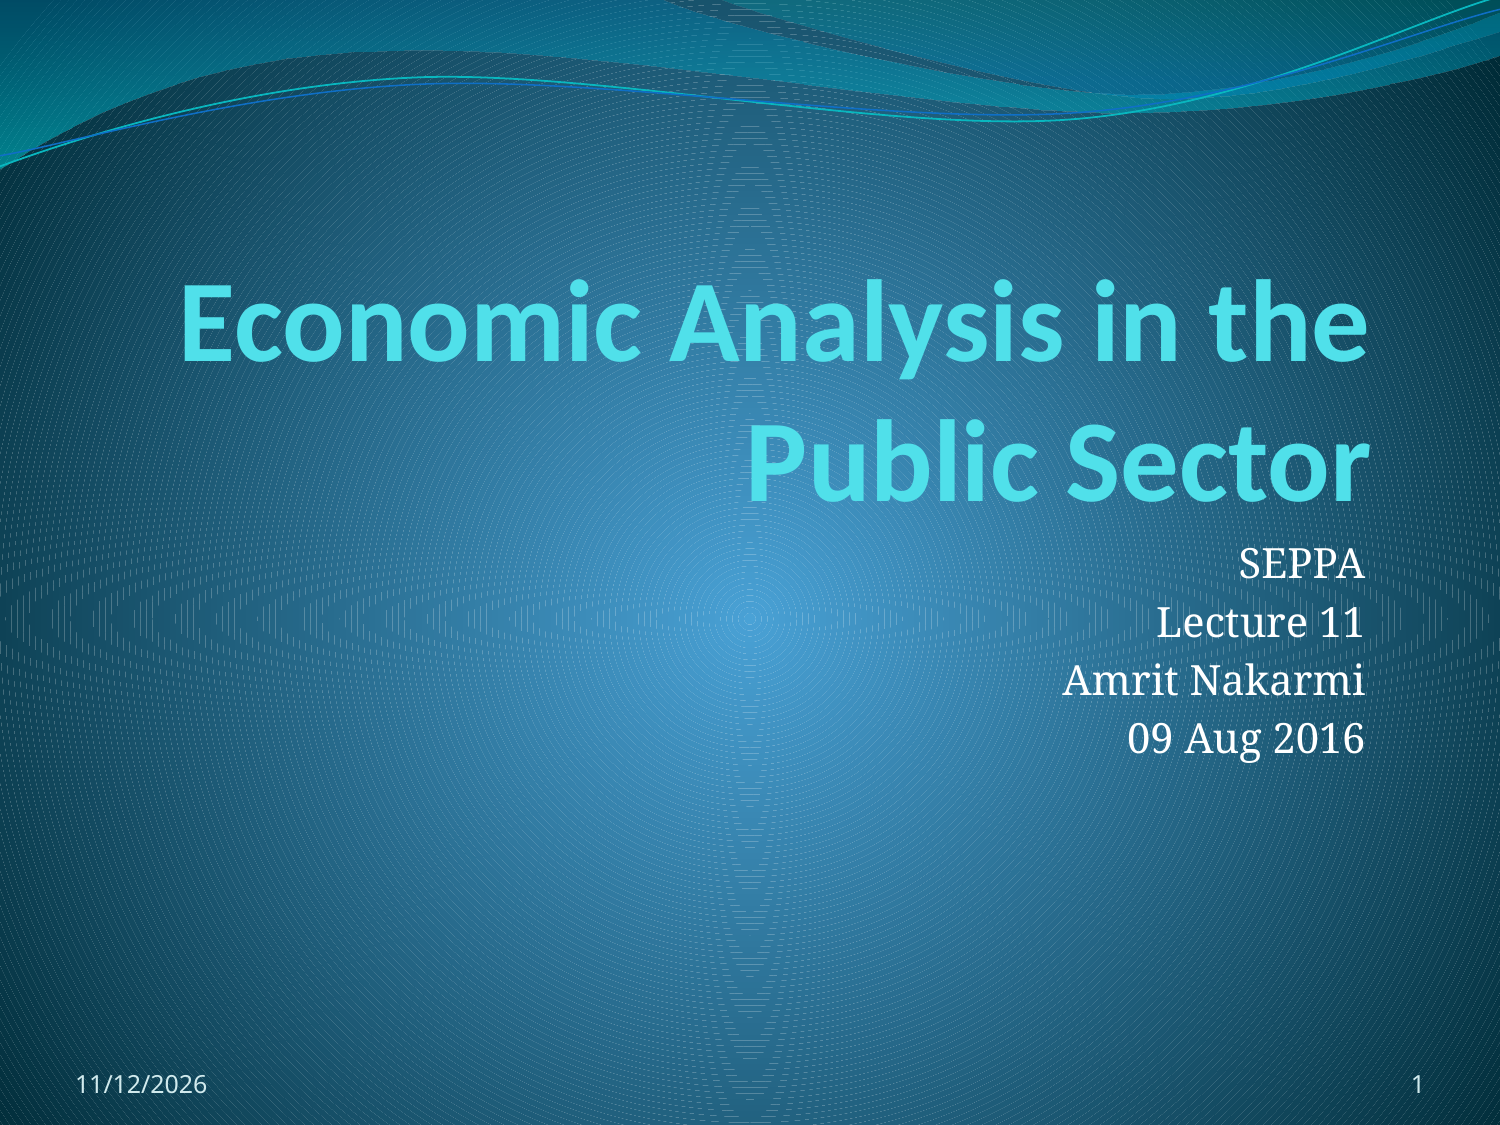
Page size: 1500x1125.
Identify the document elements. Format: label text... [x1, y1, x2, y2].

subtitle SEPPA Lecture 11 Amrit Nakarmi 09 Aug 2016 [87, 529, 1376, 818]
slide_number 1 [1299, 1042, 1425, 1103]
title Economic Analysis in the Public Sector [87, 224, 1376, 525]
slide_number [75, 1042, 425, 1103]
